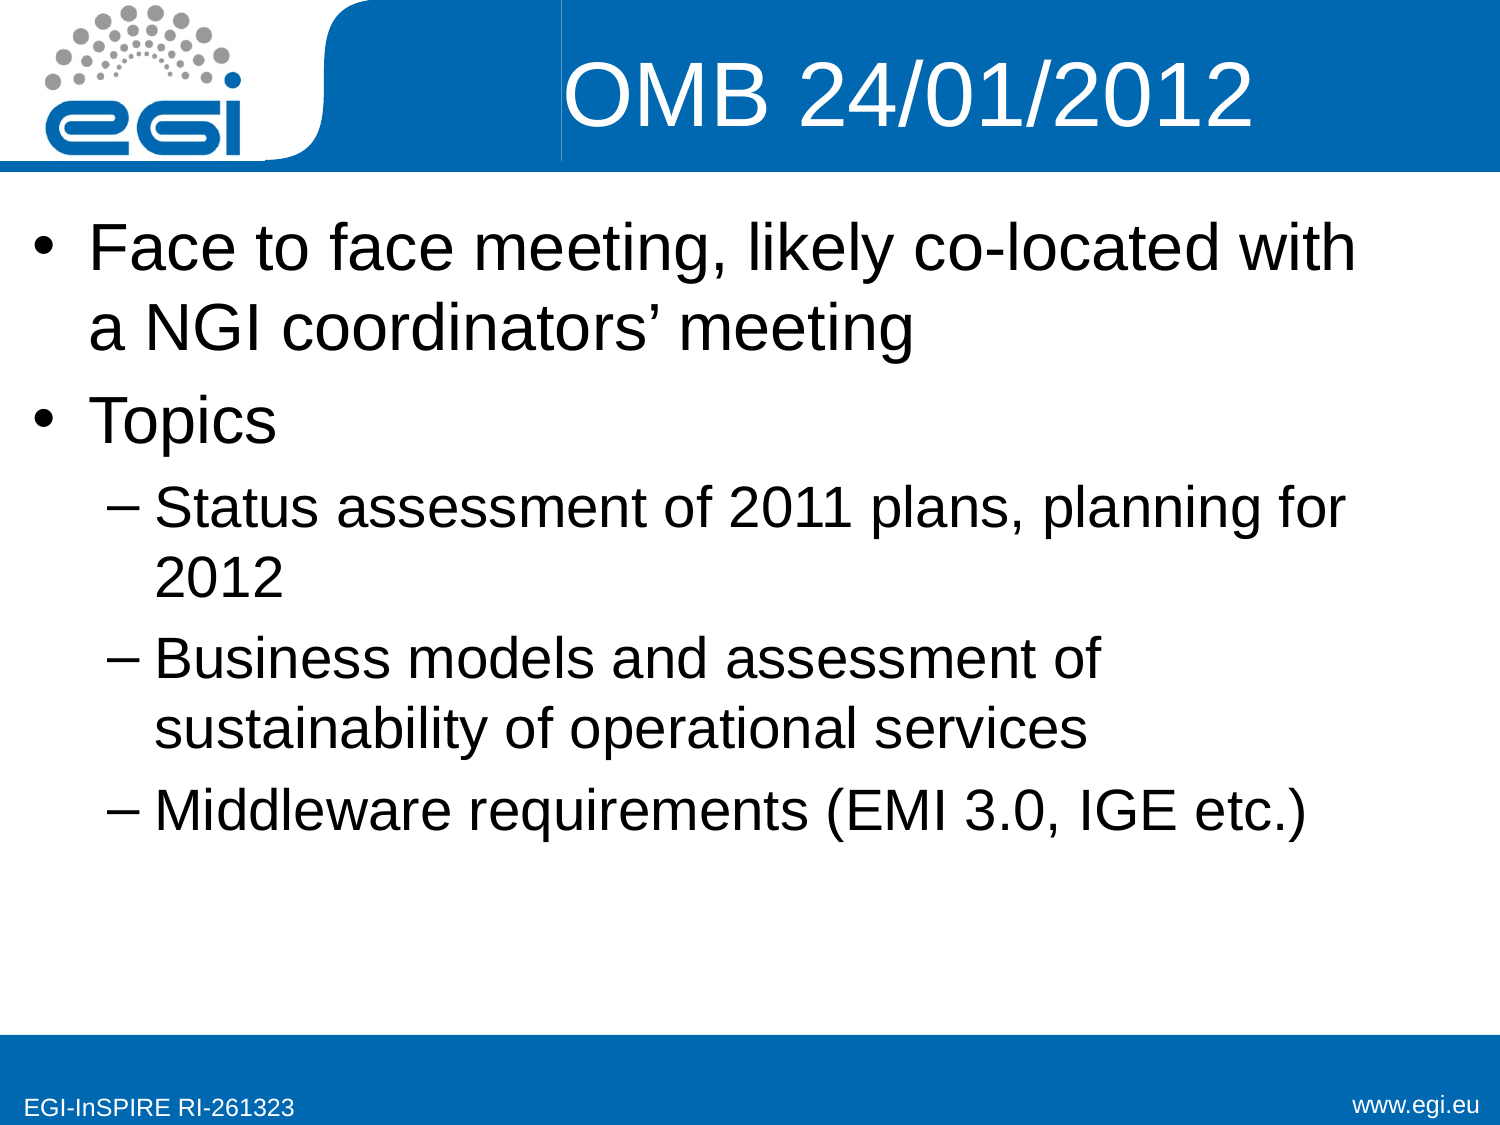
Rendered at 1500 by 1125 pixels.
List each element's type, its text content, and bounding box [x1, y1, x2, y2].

picture [0, 0, 265, 161]
list Face to face meeting, likely co-located with a NGI coordinators’ meeting Topics Status assessment of 2011 plans, planning for 2012 Business models and assessment of sustainability of operational services Middleware requirements (EMI 3.0, IGE etc.) [17, 196, 1425, 975]
title OMB 24/01/2012 [348, 19, 1471, 161]
